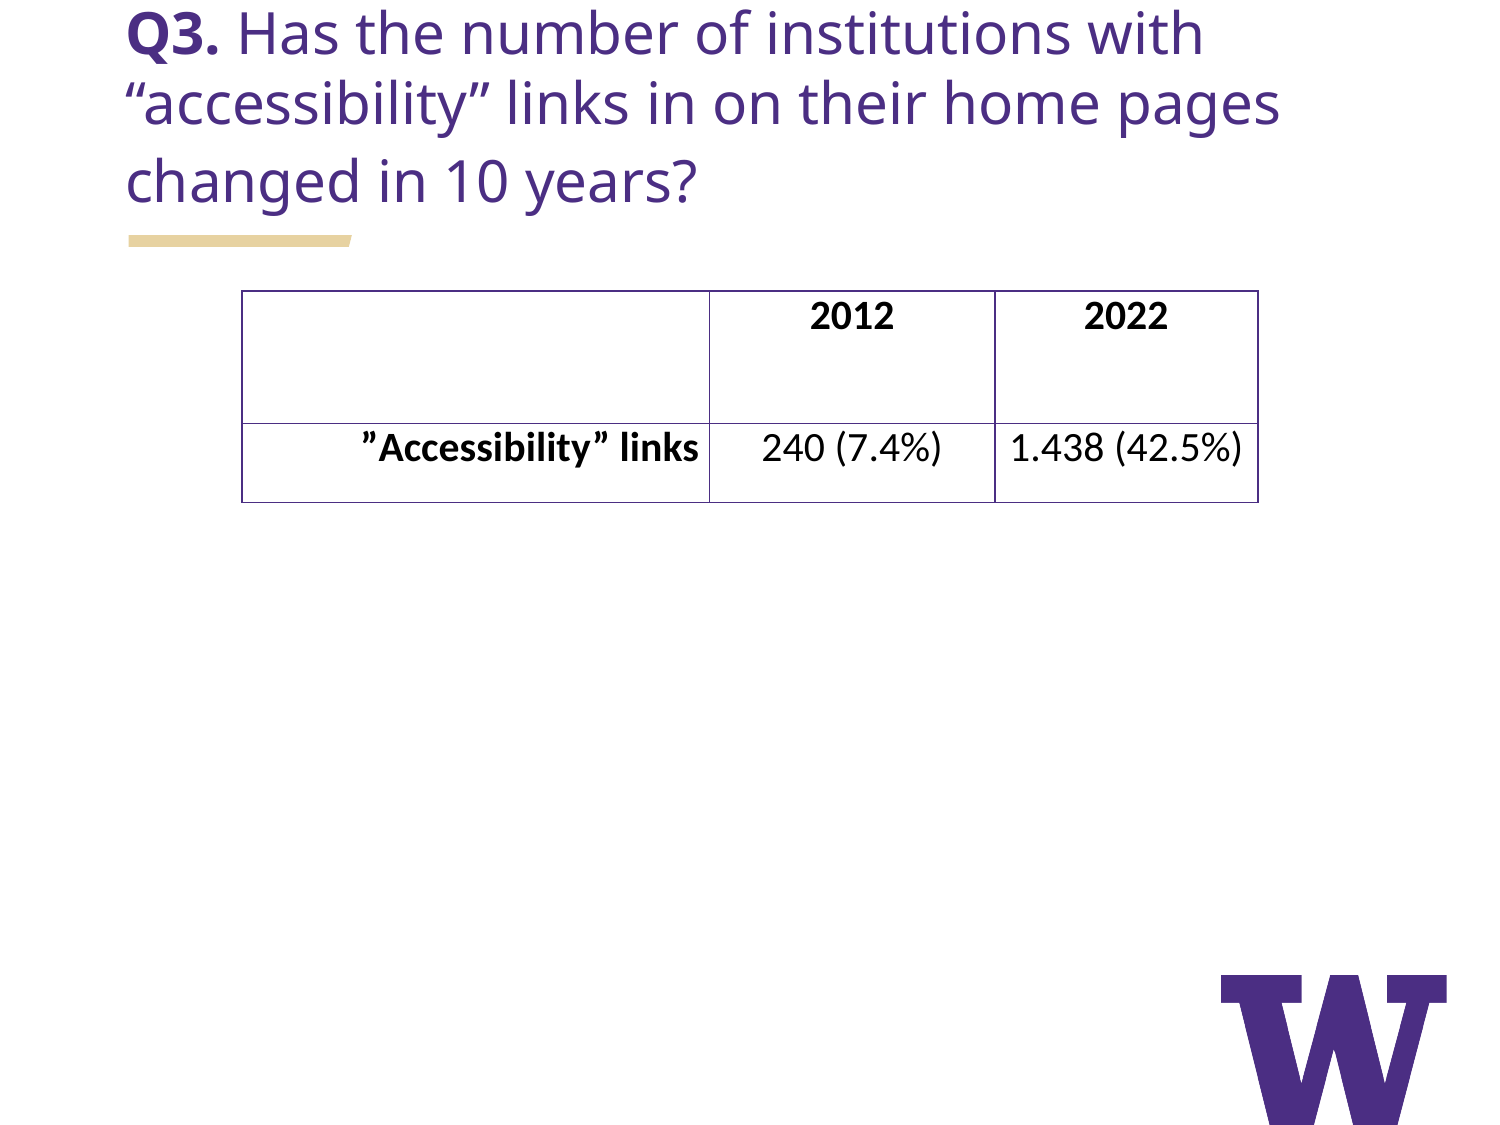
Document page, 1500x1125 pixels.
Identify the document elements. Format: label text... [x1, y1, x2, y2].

picture [128, 235, 352, 247]
table_header 2012 [710, 292, 994, 423]
table_cell ”Accessibility” links [243, 424, 709, 502]
table_header 2022 [996, 292, 1257, 423]
table_cell 240 (7.4%) [710, 424, 994, 502]
title Q3. Has the number of institutions with “accessibility” links in on their home pages changed in 10 years? [110, 60, 1453, 224]
table_cell 1.438 (42.5%) [996, 424, 1257, 502]
table_header [243, 292, 709, 423]
picture [1221, 975, 1447, 1125]
